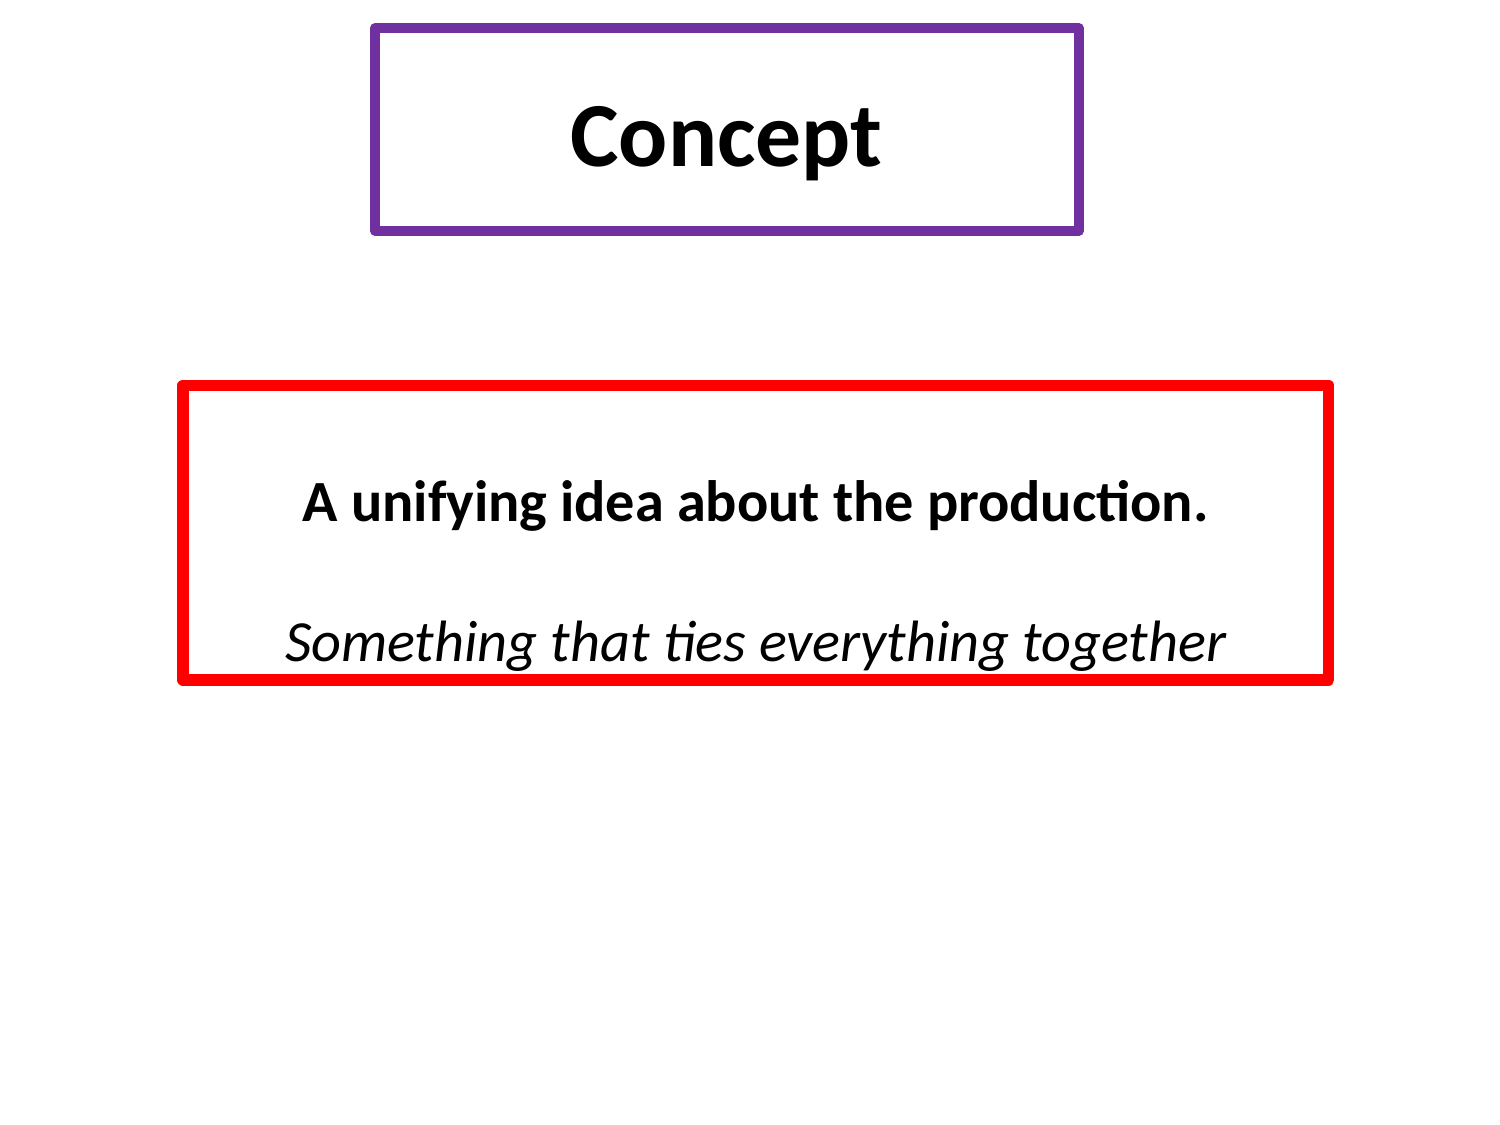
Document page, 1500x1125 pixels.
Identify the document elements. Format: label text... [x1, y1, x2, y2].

text_box A unifying idea about the production. Something that ties everything together [182, 385, 1329, 680]
title Concept [375, 28, 1079, 231]
